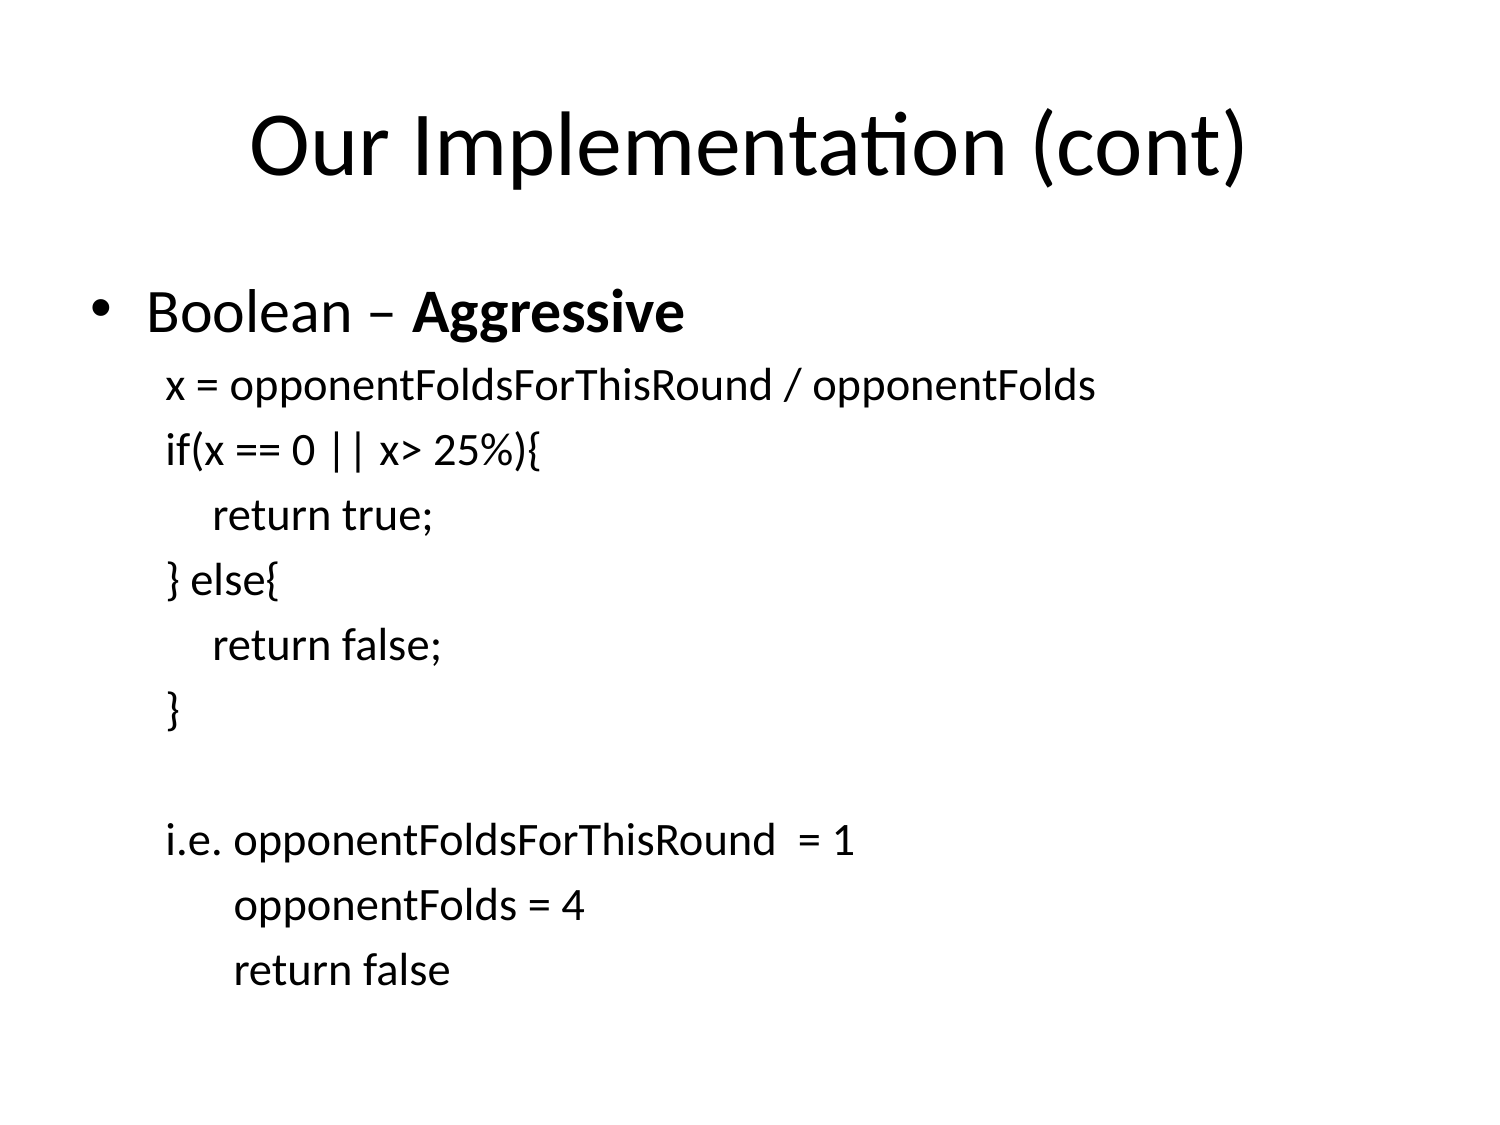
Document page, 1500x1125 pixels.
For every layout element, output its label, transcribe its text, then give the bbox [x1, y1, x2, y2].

list Boolean – Aggressive x = opponentFoldsForThisRound / opponentFolds if(x == 0 || x> 25%){ return true; } else{ return false; } i.e. opponentFoldsForThisRound = 1 opponentFolds = 4 return false [75, 262, 1425, 1005]
title Our Implementation (cont) [75, 45, 1425, 233]
